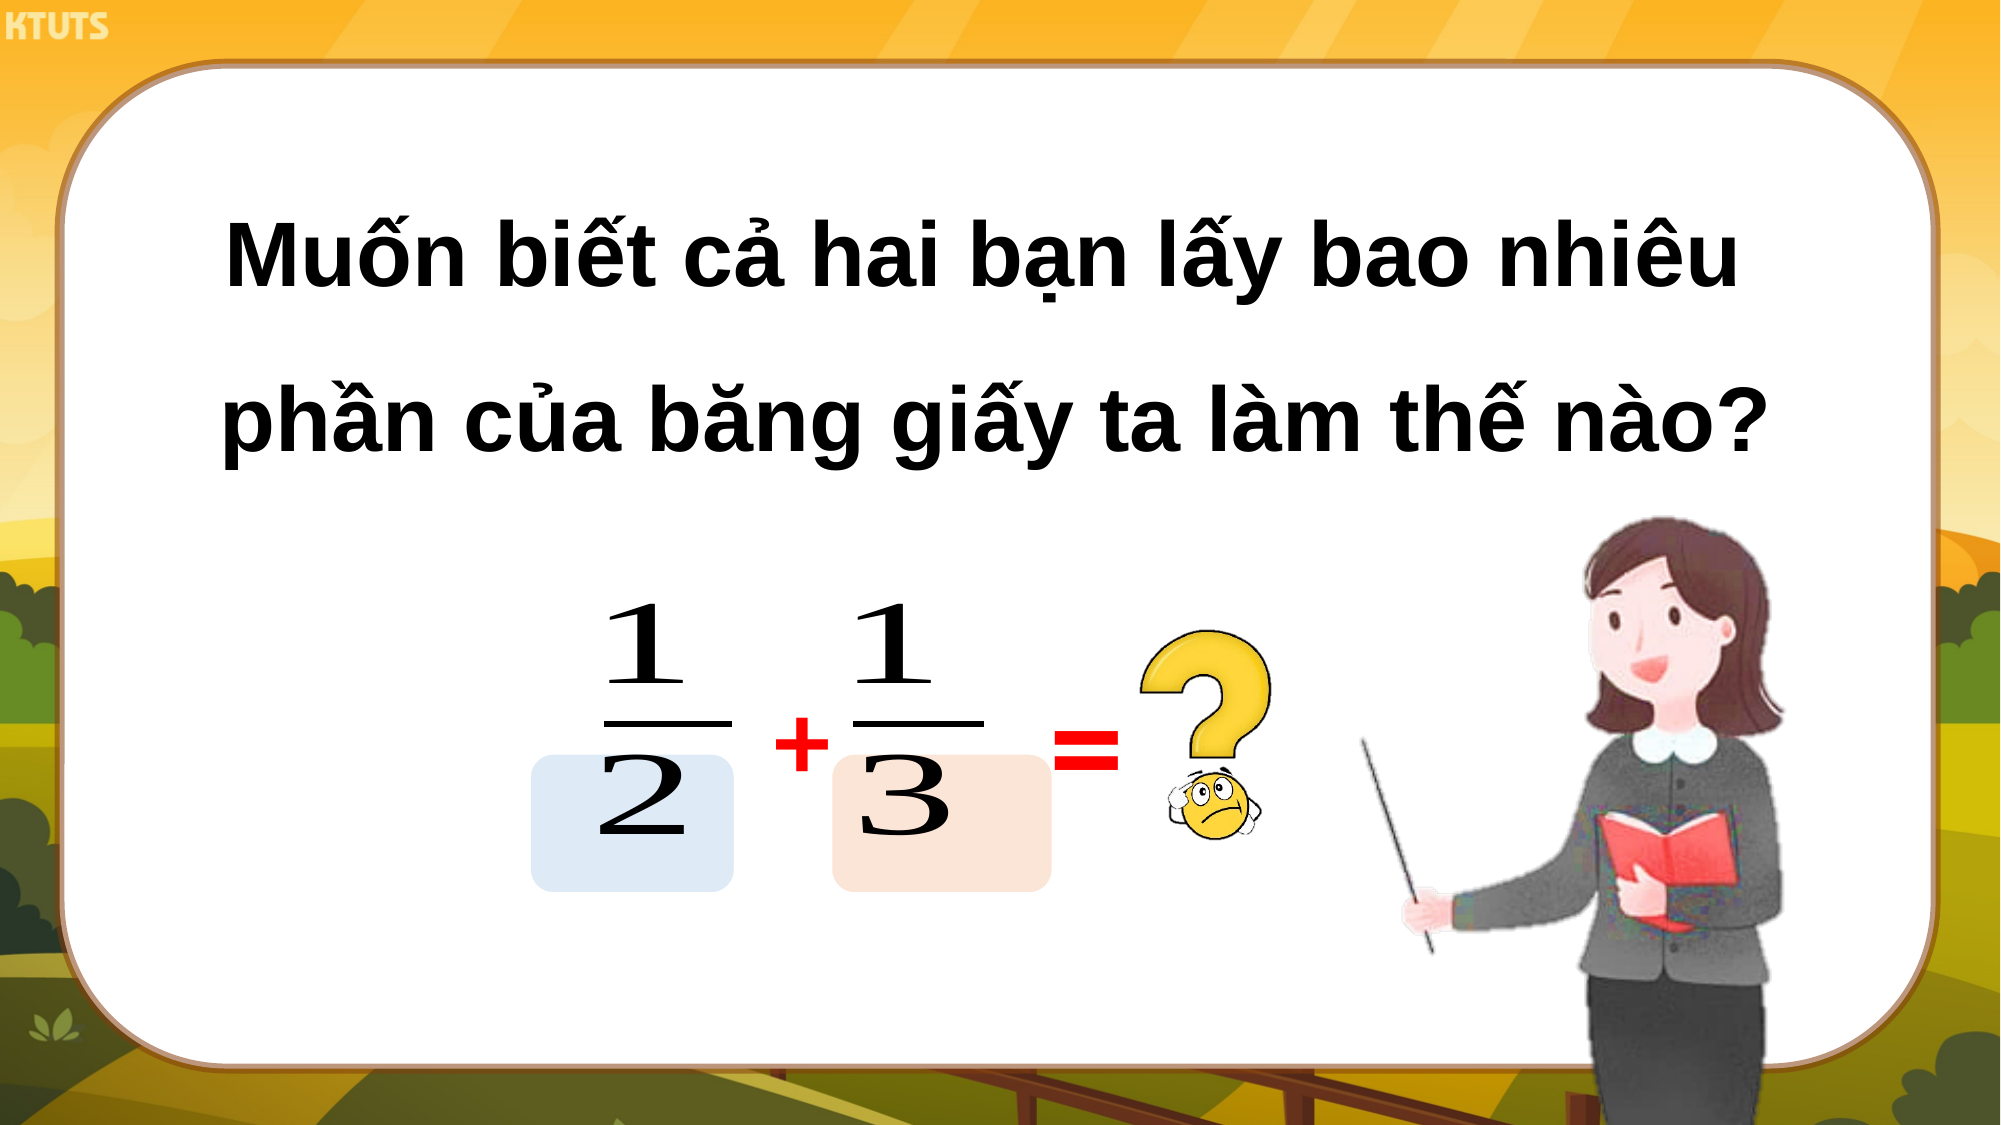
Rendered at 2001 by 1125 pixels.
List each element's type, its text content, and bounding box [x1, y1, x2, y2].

text_box [58, 62, 1937, 1070]
picture [0, 0, 2001, 1125]
text_box [528, 752, 736, 895]
text_box Muốn biết cả hai bạn lấy bao nhiêu phần của băng giấy ta làm thế nào? [322, 167, 1671, 442]
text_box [1021, 611, 1374, 869]
text_box + [759, 660, 847, 811]
text_box [830, 752, 1054, 895]
